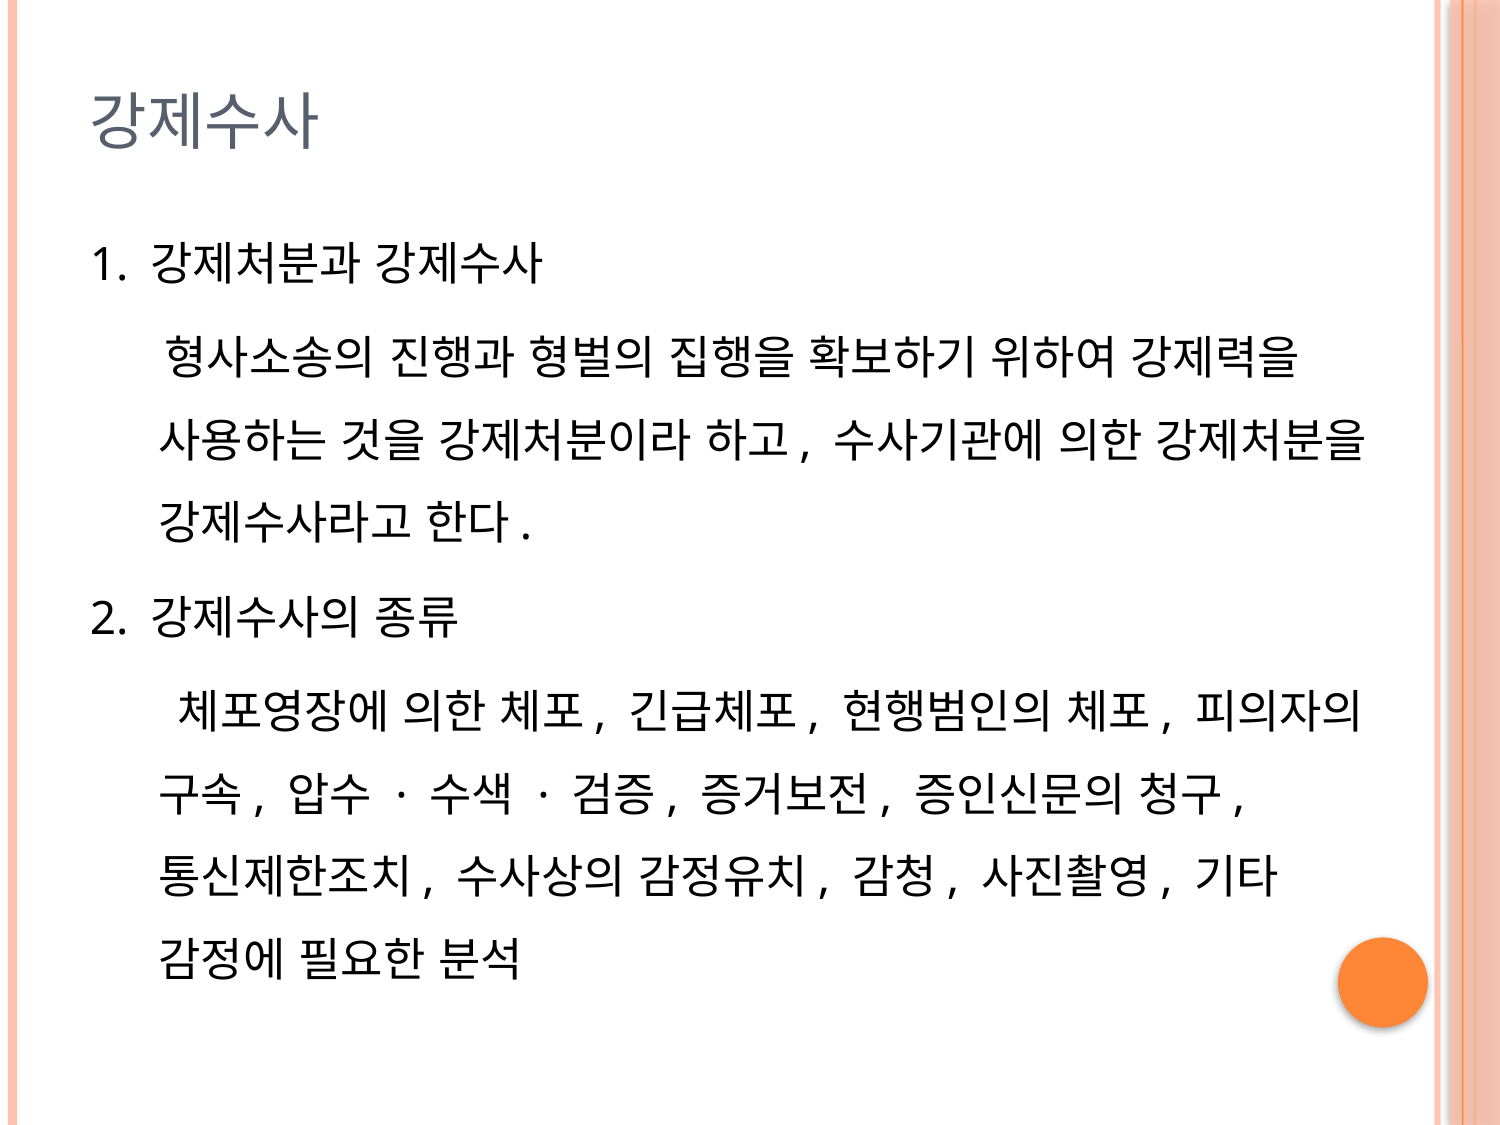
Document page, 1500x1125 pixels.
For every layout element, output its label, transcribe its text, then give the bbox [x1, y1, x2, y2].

title 강제수사 [75, 45, 1300, 164]
list 1. 강제처분과 강제수사 형사소송의 진행과 형벌의 집행을 확보하기 위하여 강제력을 사용하는 것을 강제처분이라 하고, 수사기관에 의한 강제처분을 강제수사라고 한다. 2. 강제수사의 종류 체포영장에 의한 체포, 긴급체포, 현행범인의 체포, 피의자의 구속, 압수 · 수색 · 검증, 증거보전, 증인신문의 청구, 통신제한조치, 수사상의 감정유치, 감청, 사진촬영, 기타 감정에 필요한 분석 [75, 199, 1430, 1062]
